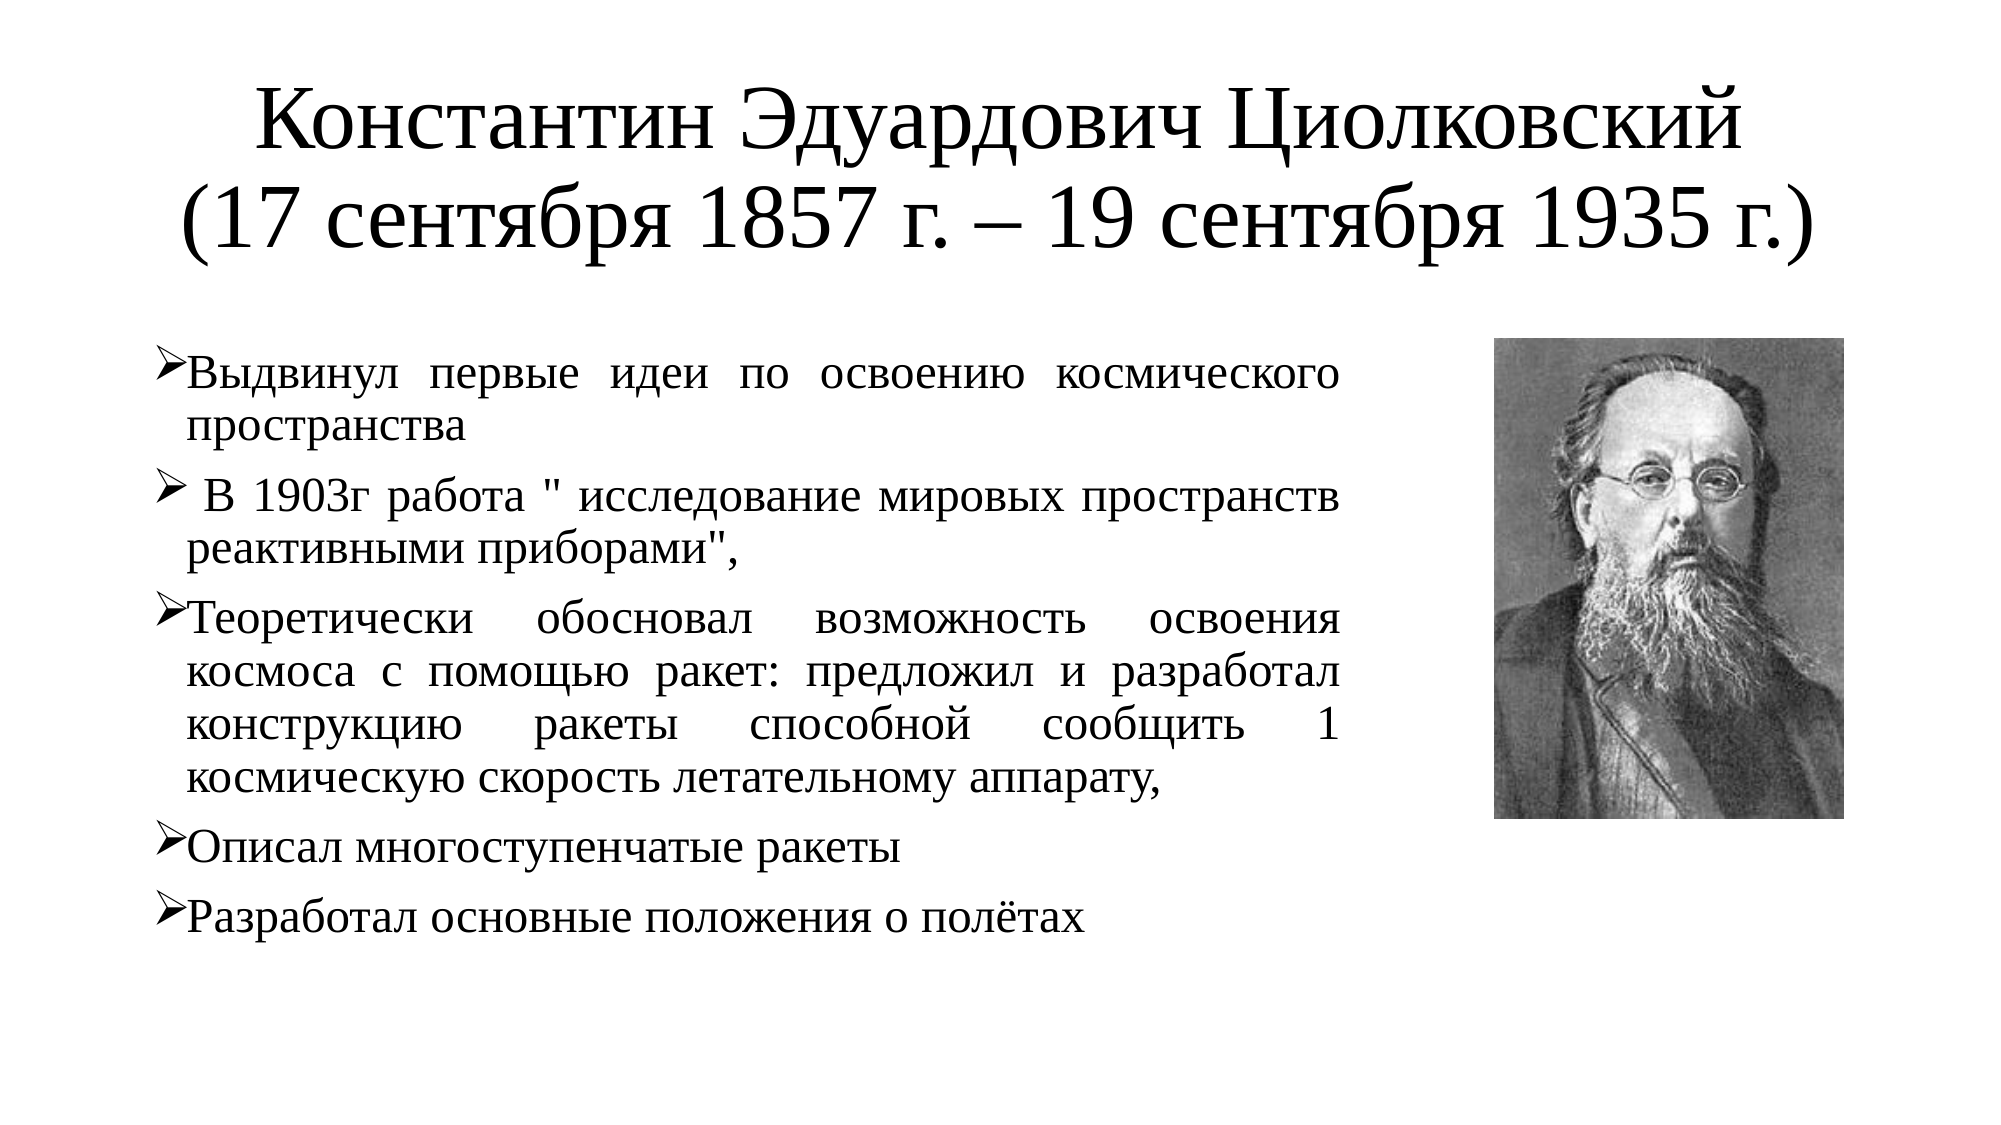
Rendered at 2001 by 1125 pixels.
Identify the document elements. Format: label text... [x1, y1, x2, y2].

list Выдвинул первые идеи по освоению космического пространства В 1903г работа " исследование мировых пространств реактивными приборами", Теоретически обосновал возможность освоения космоса с помощью ракет: предложил и разработал конструкцию ракеты способной сообщить 1 космическую скорость летательному аппарату, Описал многоступенчатые ракеты Разработал основные положения о полётах [137, 338, 1357, 957]
picture [1494, 338, 1844, 819]
title Константин Эдуардович Циолковский (17 сентября 1857 г. – 19 сентября 1935 г.) [137, 59, 1863, 278]
